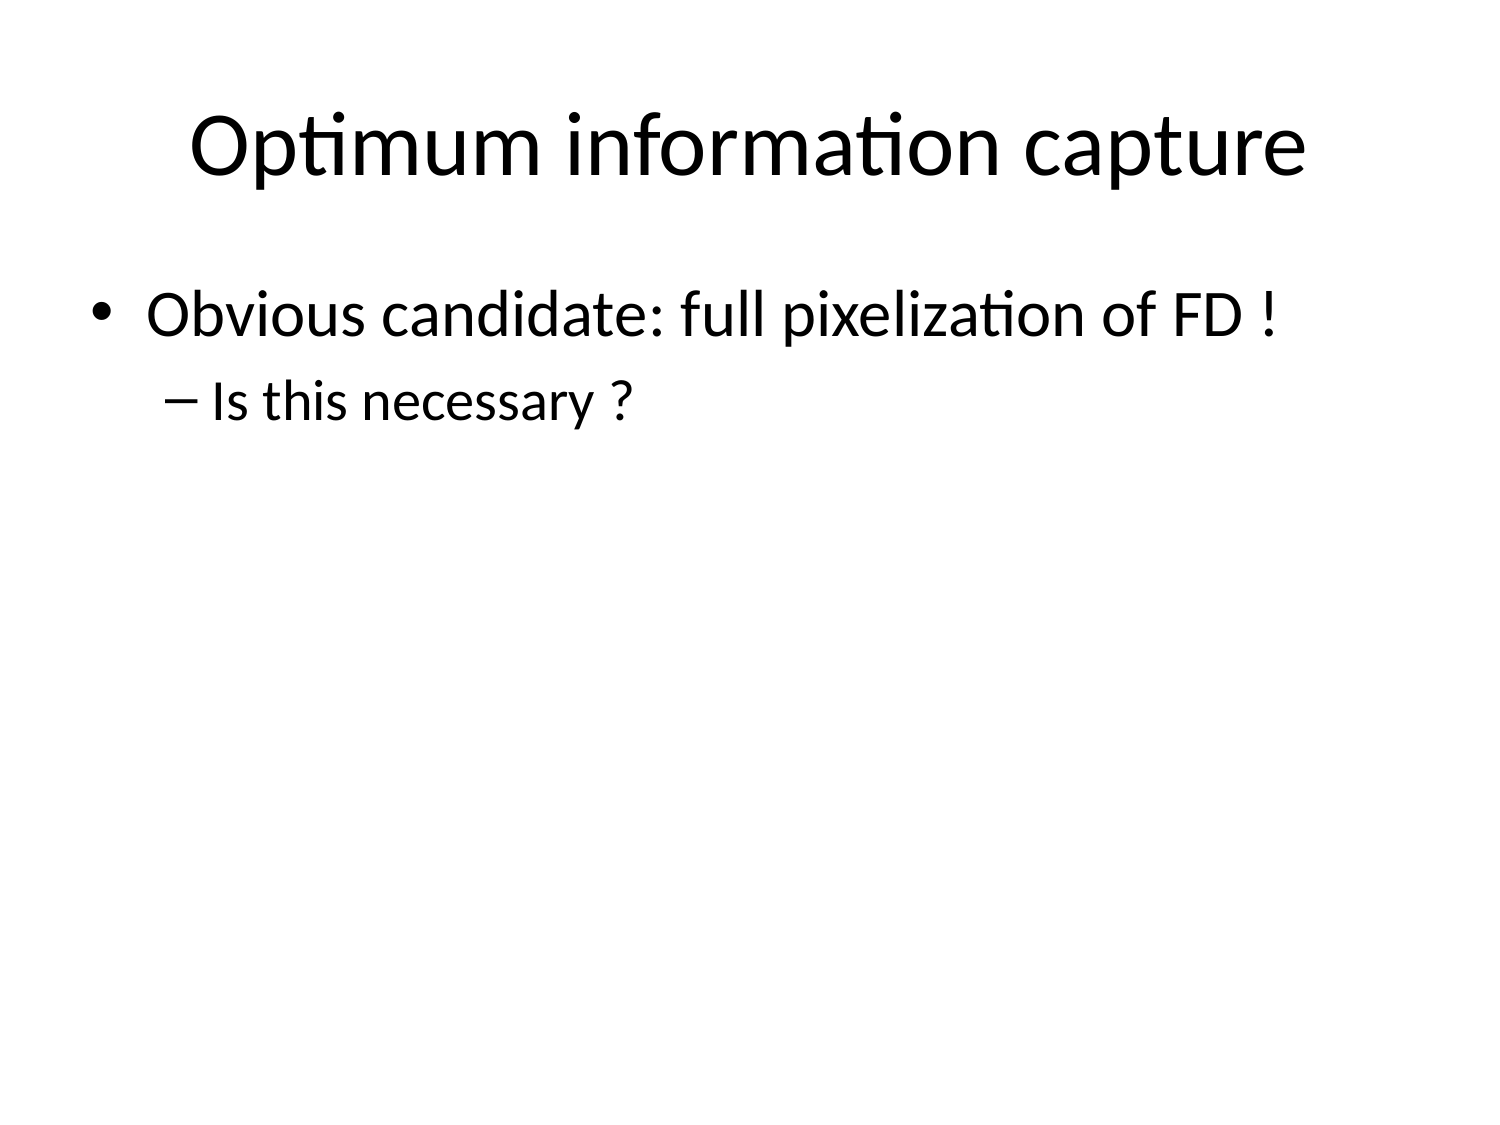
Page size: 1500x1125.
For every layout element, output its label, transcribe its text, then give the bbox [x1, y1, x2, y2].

title Optimum information capture [75, 45, 1425, 233]
list Obvious candidate: full pixelization of FD ! Is this necessary ? Is this sufficient ? Is this technically possible ? Is this financially feasible ? Is this R&D compatible with schedule ? Is this possible politically ? [75, 262, 1425, 1005]
